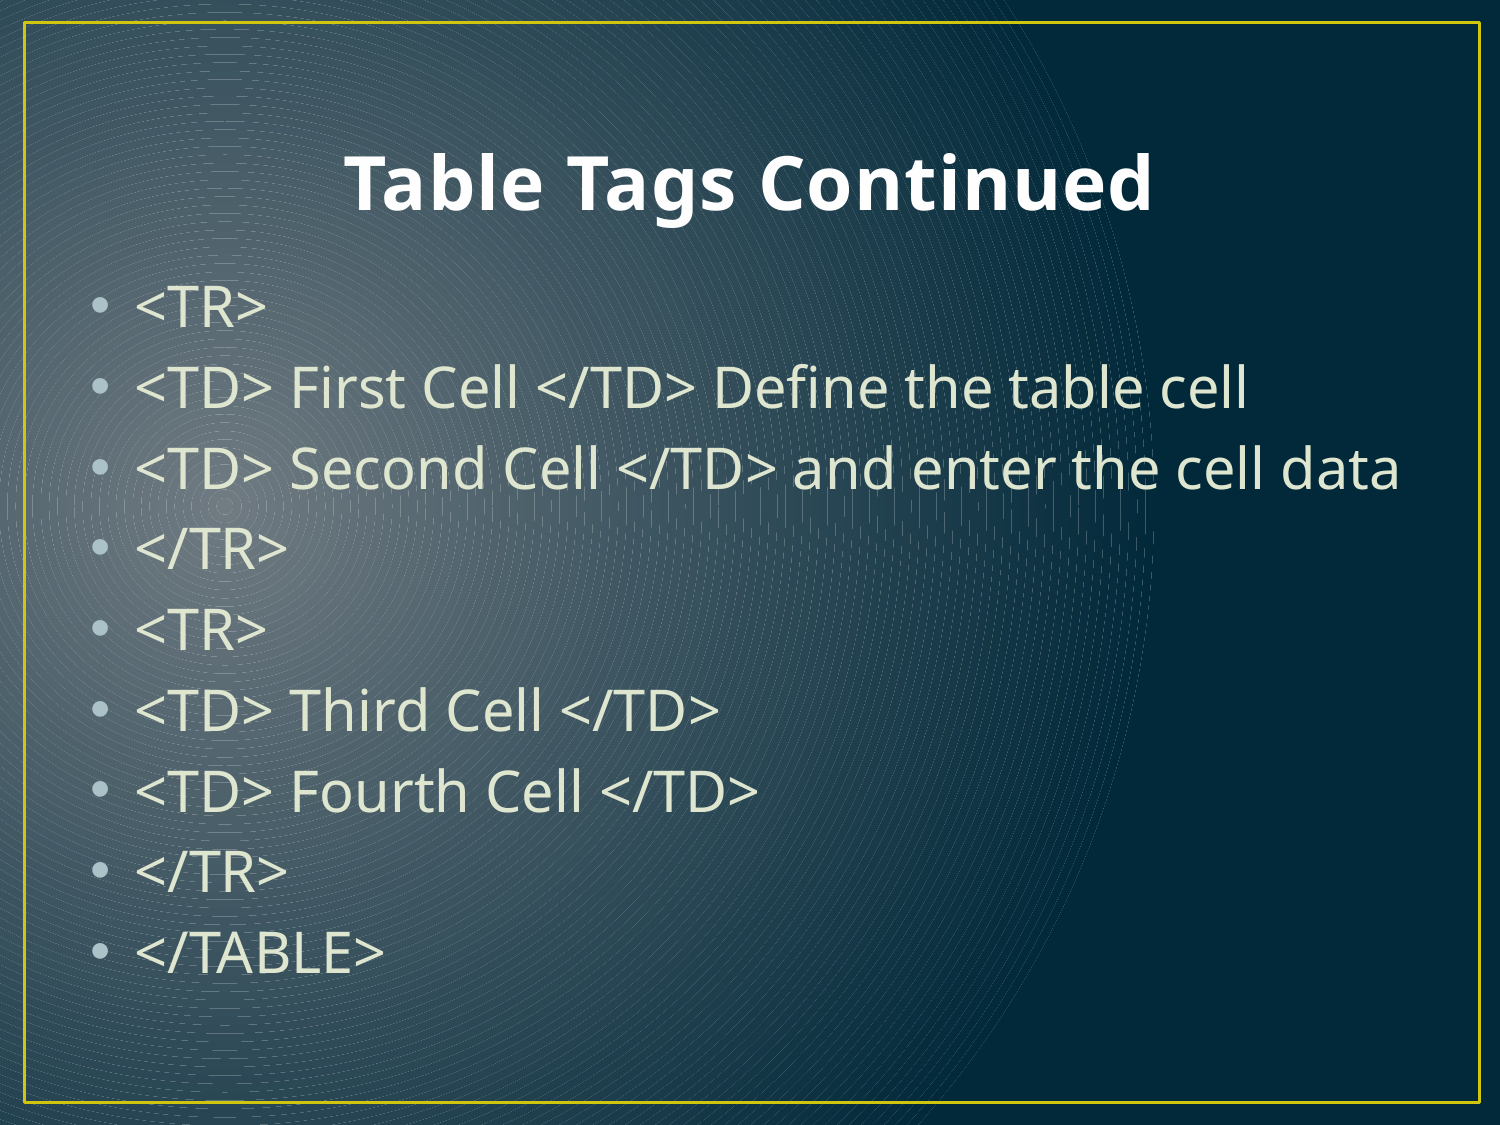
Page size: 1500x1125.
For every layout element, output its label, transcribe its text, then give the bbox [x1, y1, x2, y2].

title Table Tags Continued [75, 45, 1425, 233]
list <TR> <TD> First Cell </TD> Define the table cell <TD> Second Cell </TD> and enter the cell data </TR> <TR> <TD> Third Cell </TD> <TD> Fourth Cell </TD> </TR> </TABLE> [75, 262, 1425, 1005]
